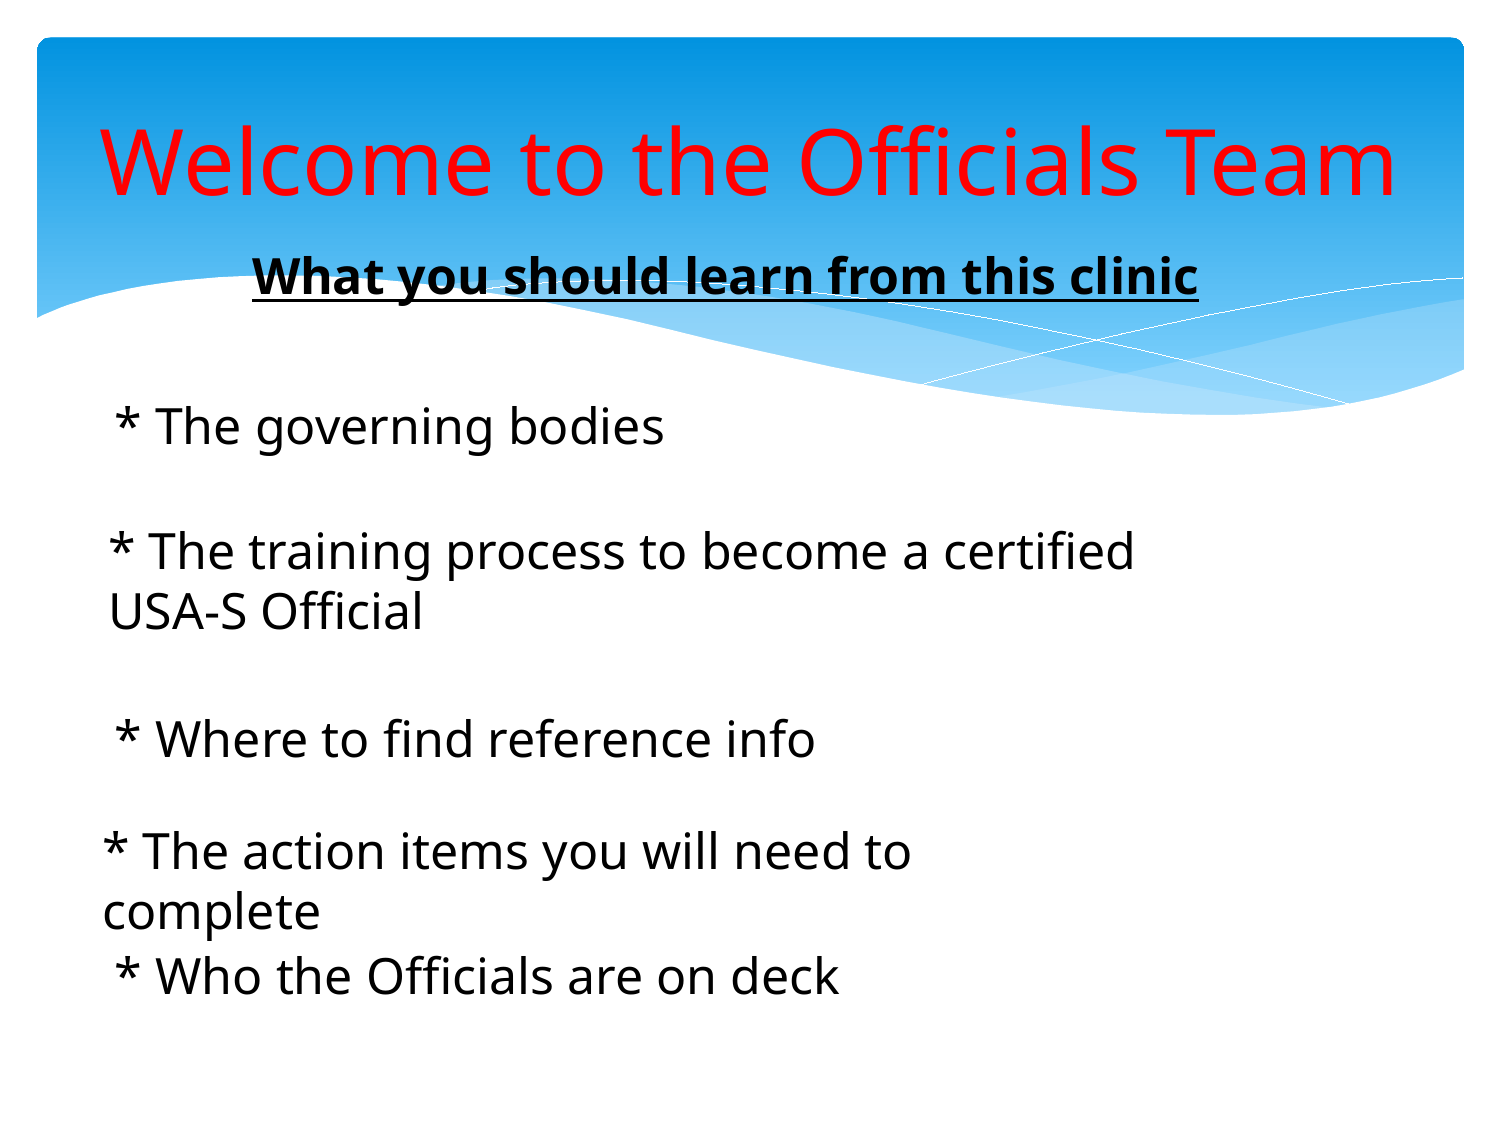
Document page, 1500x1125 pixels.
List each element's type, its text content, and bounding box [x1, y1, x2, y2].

title Welcome to the Officials Team [75, 55, 1425, 261]
text_box * The training process to become a certified USA-S Official [93, 512, 1156, 648]
text_box * Where to find reference info [99, 699, 1162, 775]
text_box What you should learn from this clinic [138, 237, 1314, 313]
text_box * Who the Officials are on deck [99, 937, 1162, 1013]
text_box * The governing bodies [99, 387, 1162, 463]
text_box * The action items you will need to complete [87, 812, 1150, 948]
